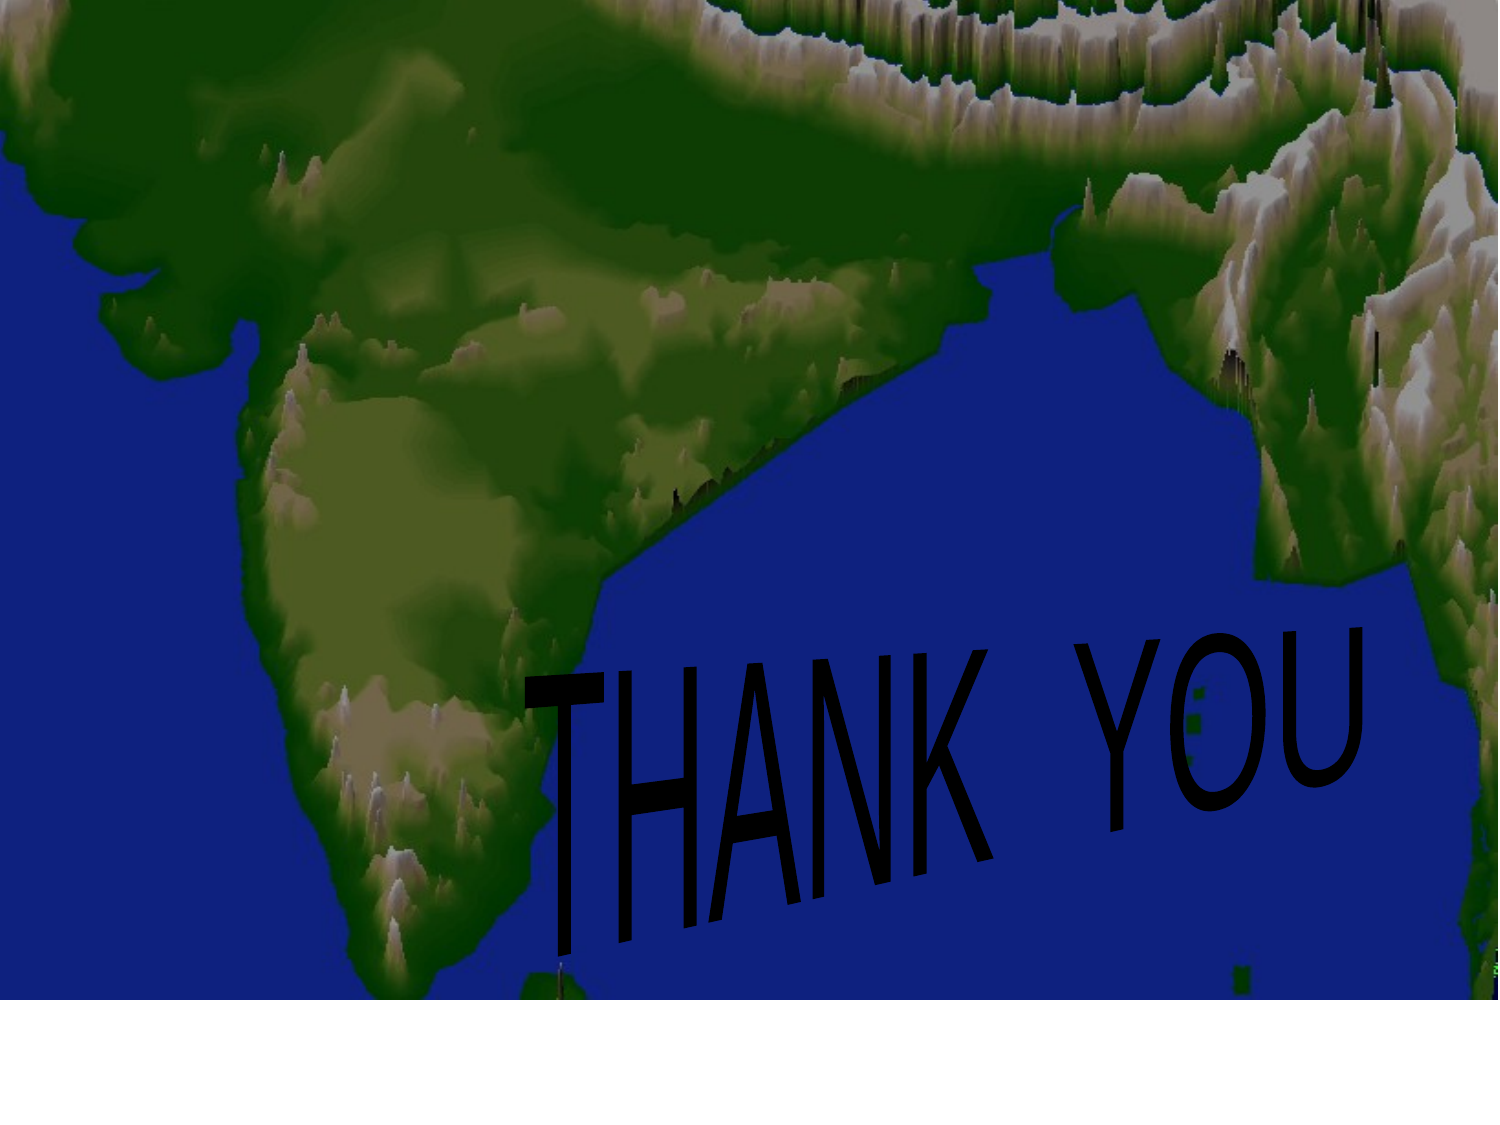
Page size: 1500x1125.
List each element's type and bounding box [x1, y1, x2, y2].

picture [0, 0, 1498, 1000]
